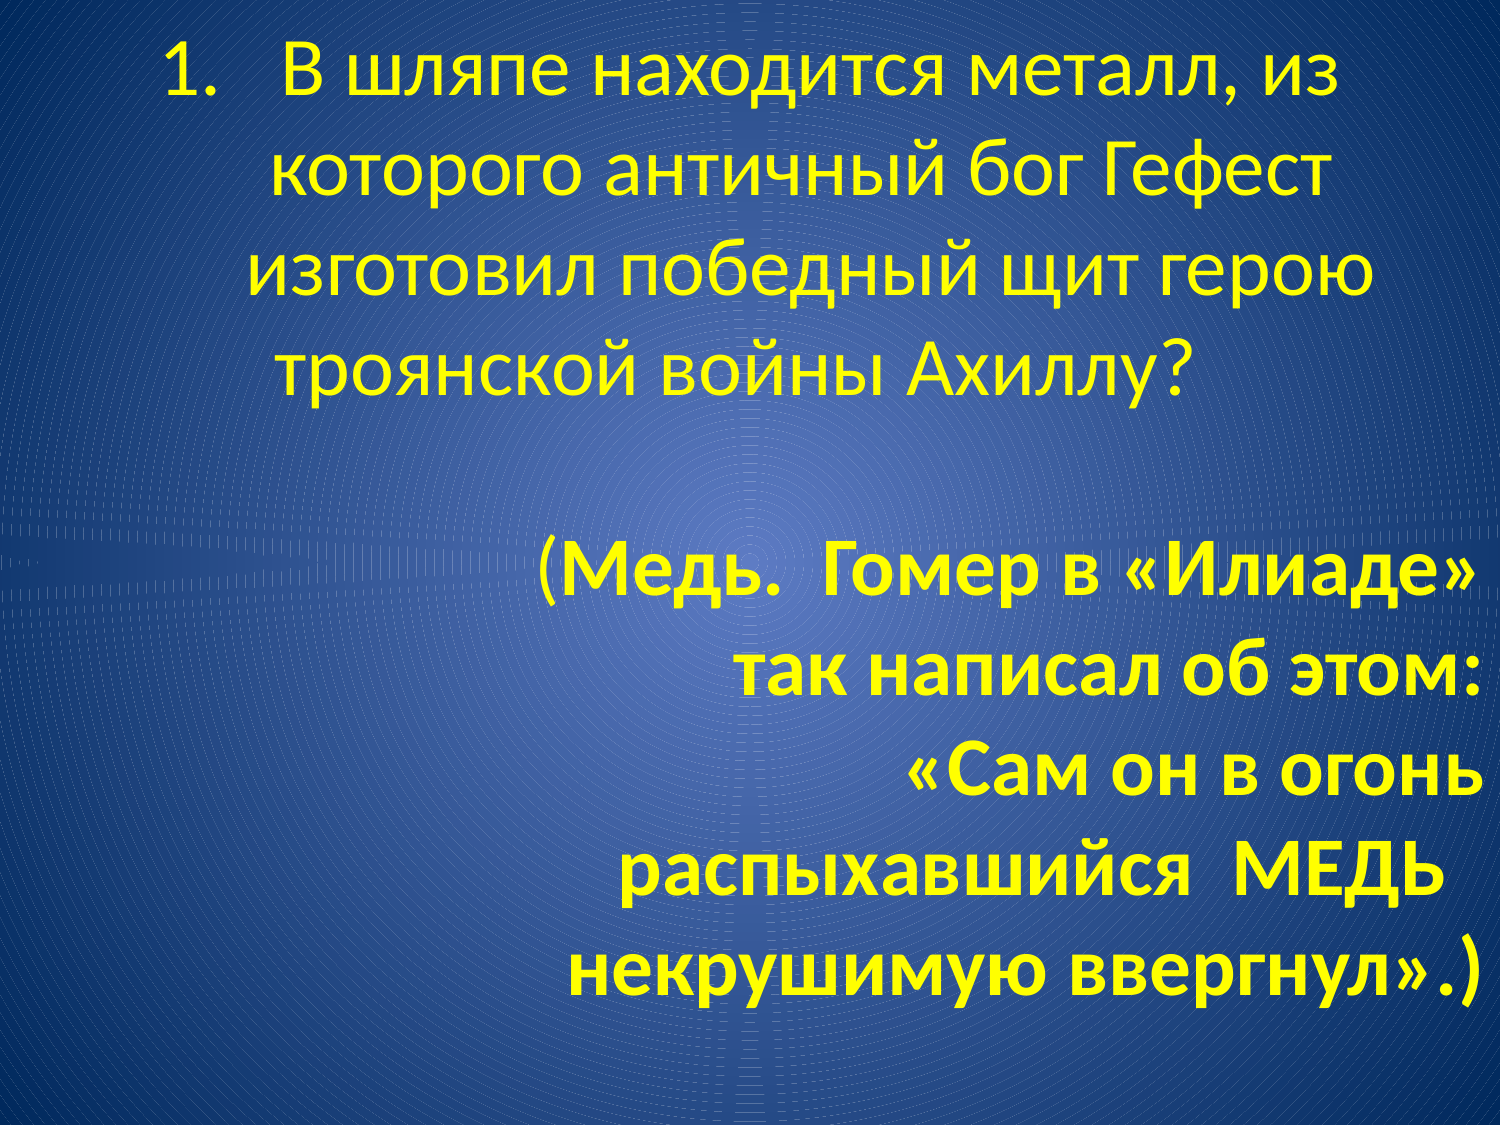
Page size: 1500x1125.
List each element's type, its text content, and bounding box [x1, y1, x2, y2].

text_box В шляпе находится металл, из которого античный бог Гефест изготовил победный щит герою троянской войны Ахиллу? (Медь. Гомер в «Илиаде» так написал об этом: «Сам он в огонь распыхавшийся МЕДЬ некрушимую ввергнул».) [0, 5, 1500, 1020]
